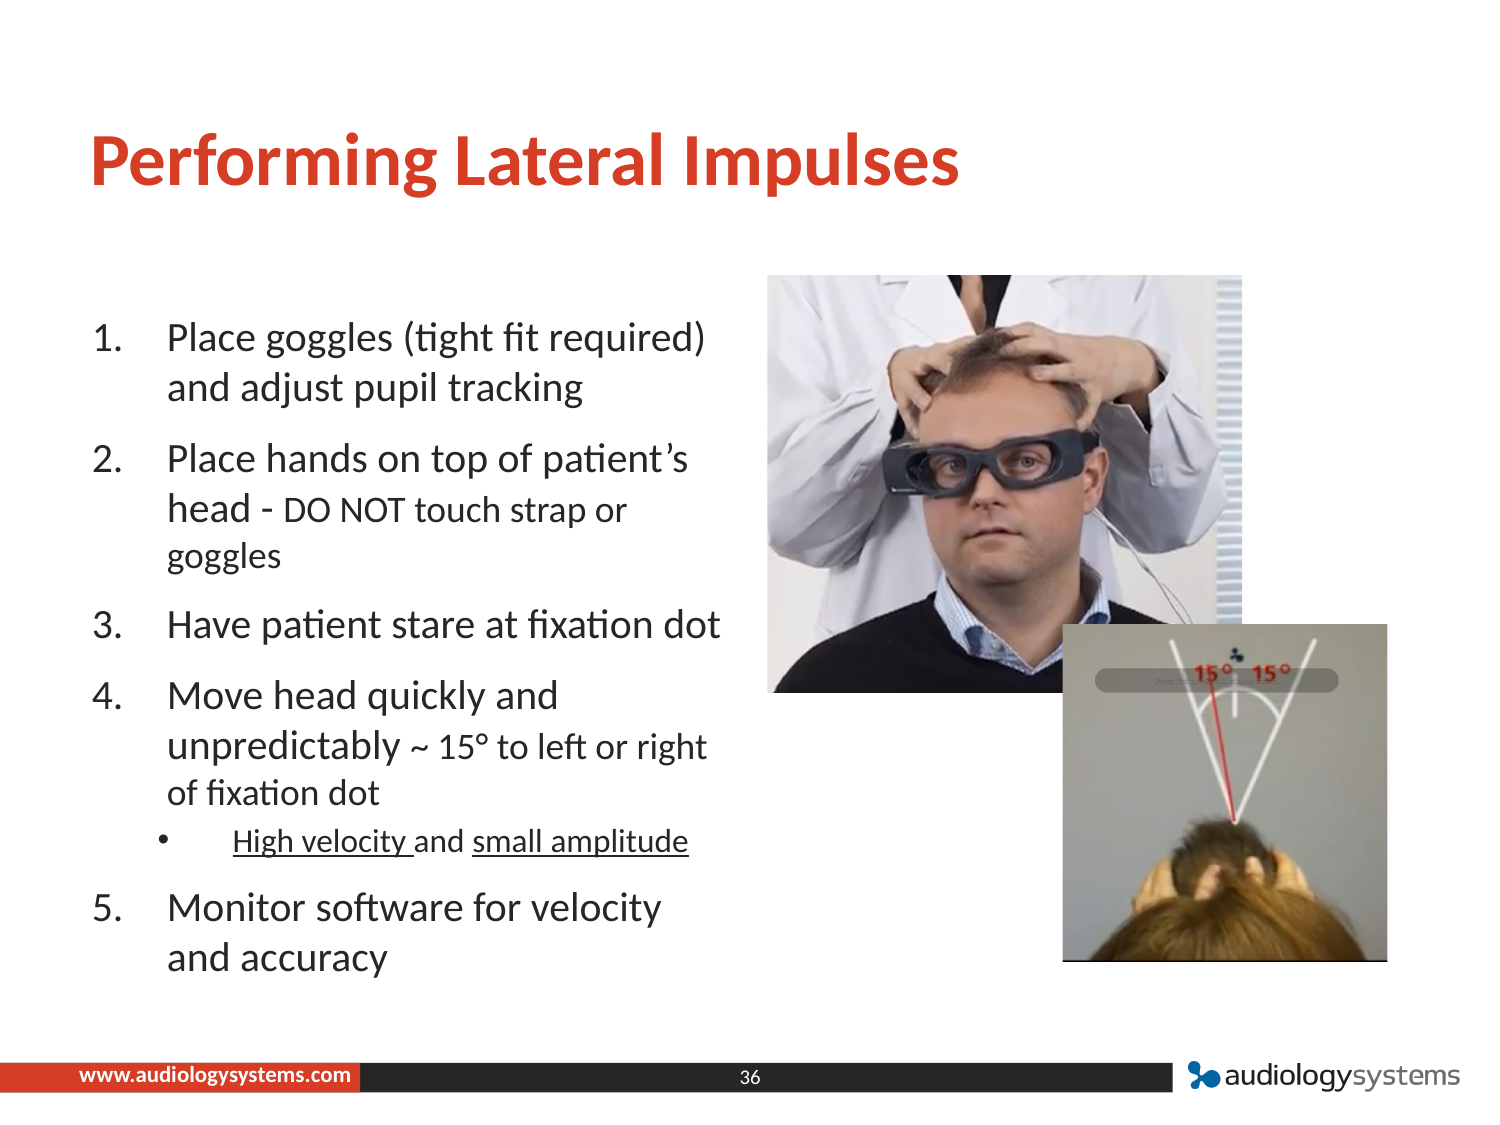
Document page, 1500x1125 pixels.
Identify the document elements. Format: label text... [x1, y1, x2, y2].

picture [767, 274, 1388, 963]
slide_number 36 [575, 1058, 925, 1094]
list Place goggles (tight fit required) and adjust pupil tracking Place hands on top of patient’s head - DO NOT touch strap or goggles Have patient stare at fixation dot Move head quickly and unpredictably ~ 15° to left or right of fixation dot High velocity and small amplitude Monitor software for velocity and accuracy [76, 302, 739, 971]
title Performing Lateral Impulses [75, 44, 1425, 267]
